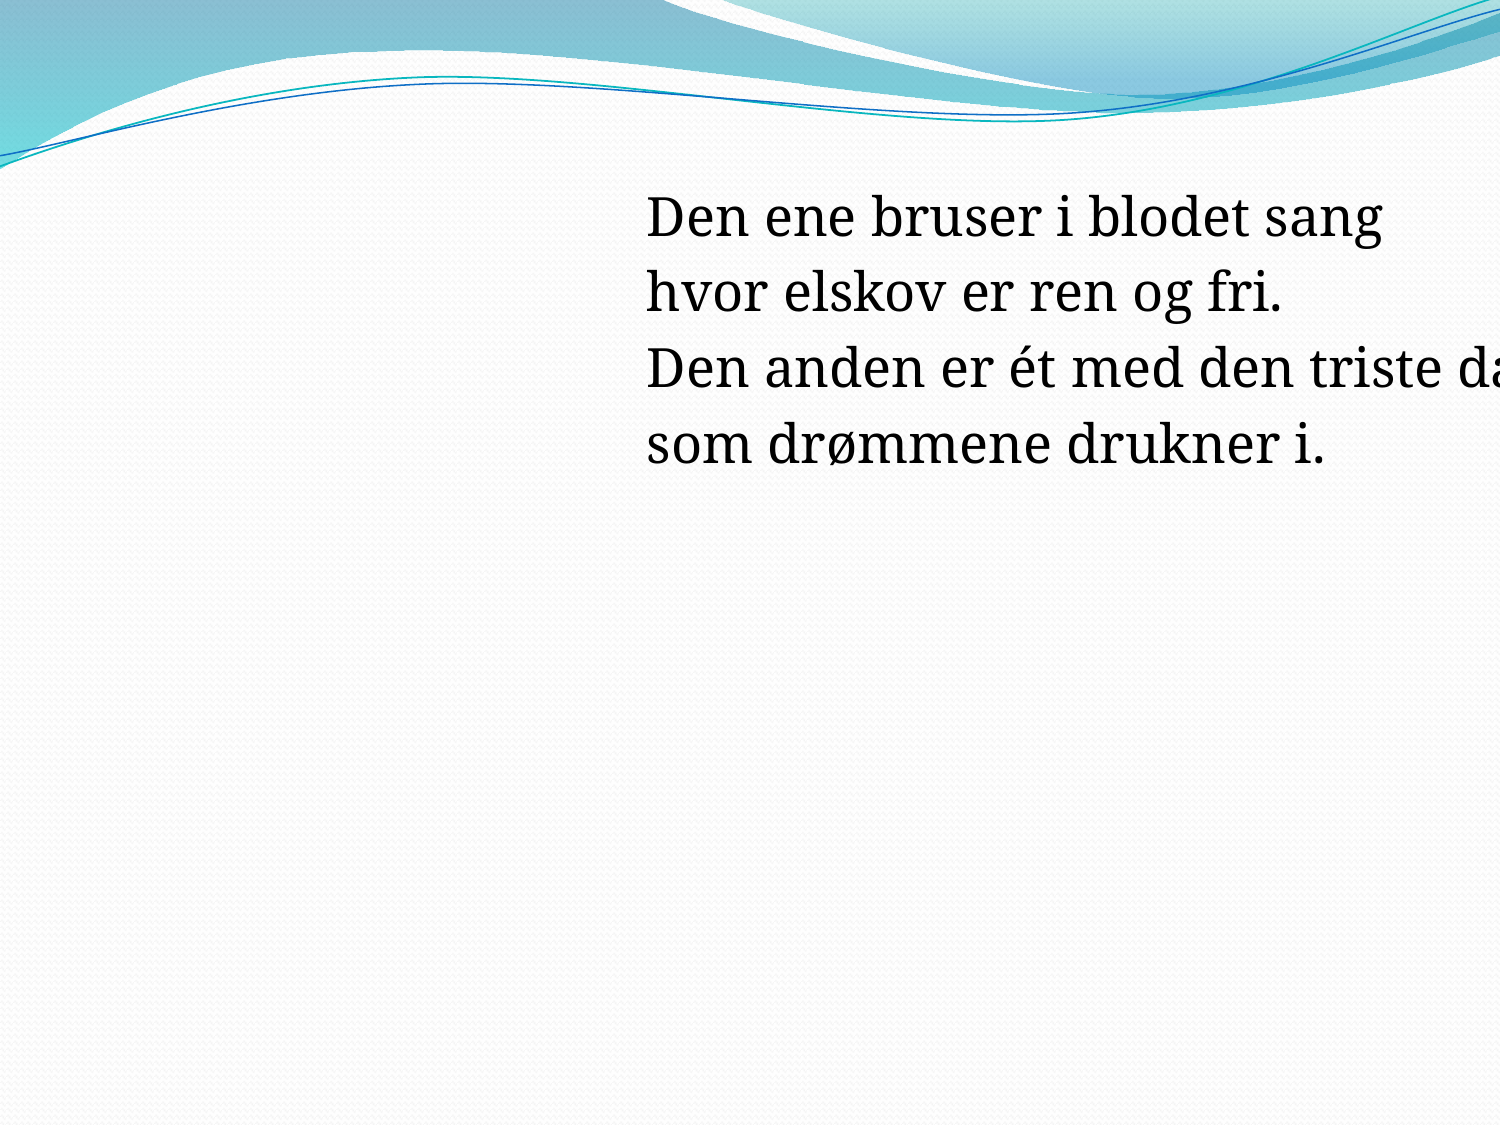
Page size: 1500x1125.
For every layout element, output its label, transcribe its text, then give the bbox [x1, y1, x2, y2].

list Den ene bruser i blodet sang hvor elskov er ren og fri. Den anden er ét med den triste dag. som drømmene drukner i. [407, 174, 1500, 917]
